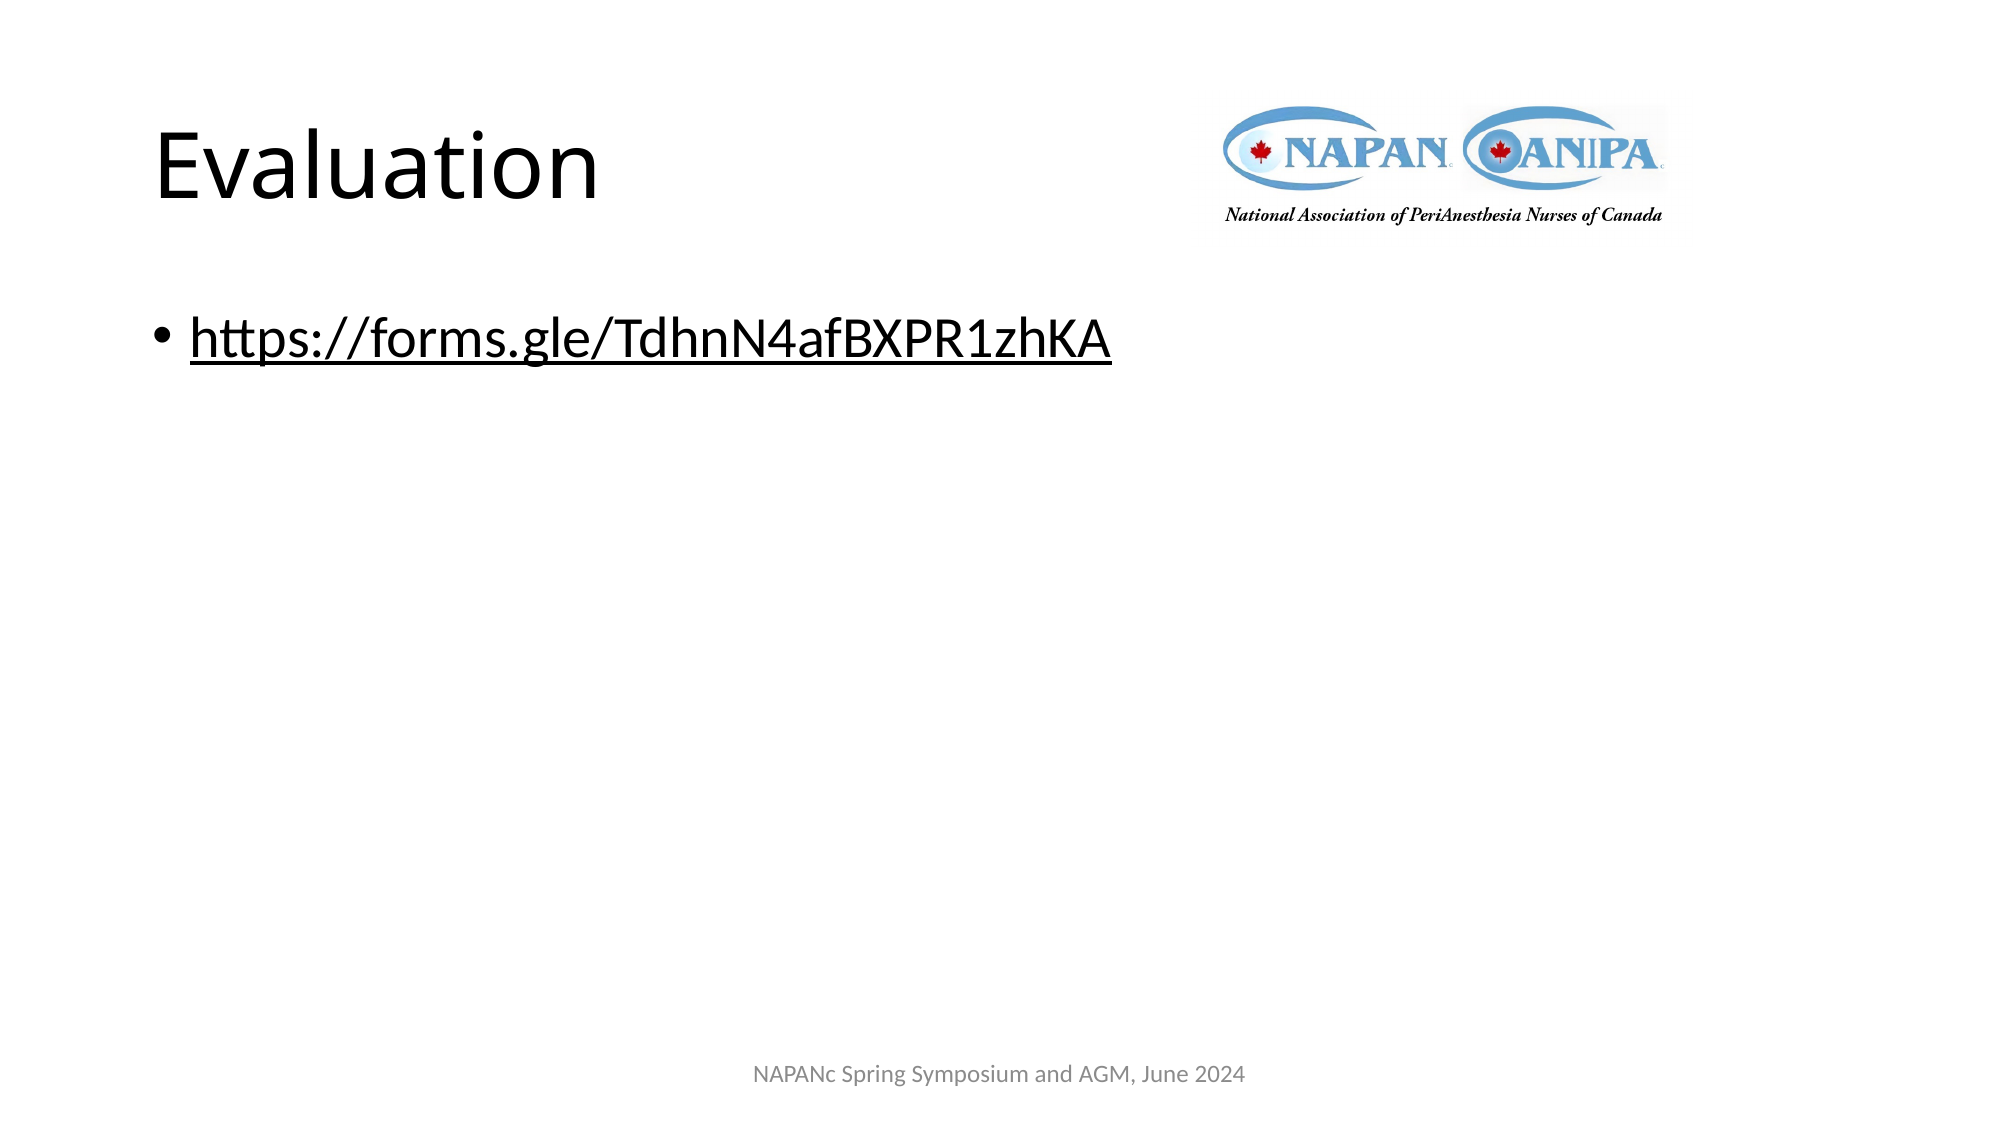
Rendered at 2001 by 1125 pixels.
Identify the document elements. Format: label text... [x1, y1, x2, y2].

footer NAPANc Spring Symposium and AGM, June 2024 [662, 1042, 1338, 1103]
picture [1191, 90, 1693, 247]
title Evaluation [137, 59, 1863, 278]
list https://forms.gle/TdhnN4afBXPR1zhKA [137, 299, 1863, 1014]
